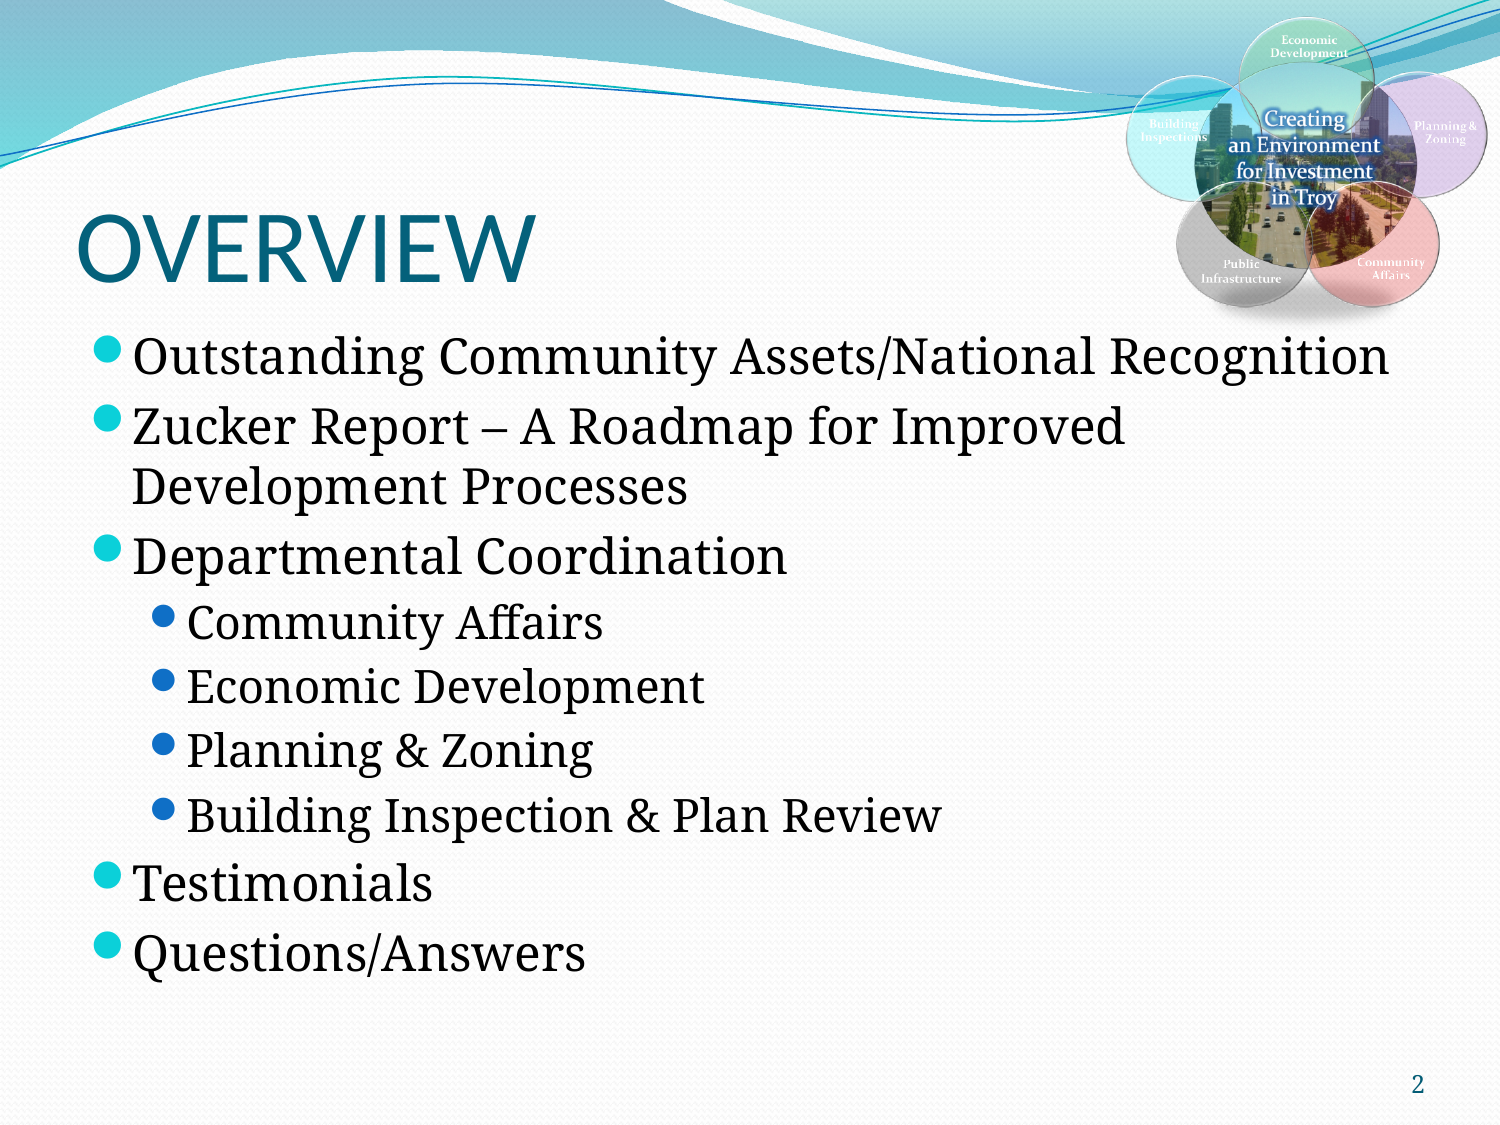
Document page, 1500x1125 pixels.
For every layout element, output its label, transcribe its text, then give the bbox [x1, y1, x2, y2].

list Outstanding Community Assets/National Recognition Zucker Report – A Roadmap for Improved Development Processes Departmental Coordination Community Affairs Economic Development Planning & Zoning Building Inspection & Plan Review Testimonials Questions/Answers [75, 317, 1425, 1038]
picture [1125, 0, 1500, 338]
title OVERVIEW [75, 115, 1118, 303]
slide_number 2 [1299, 1042, 1425, 1103]
